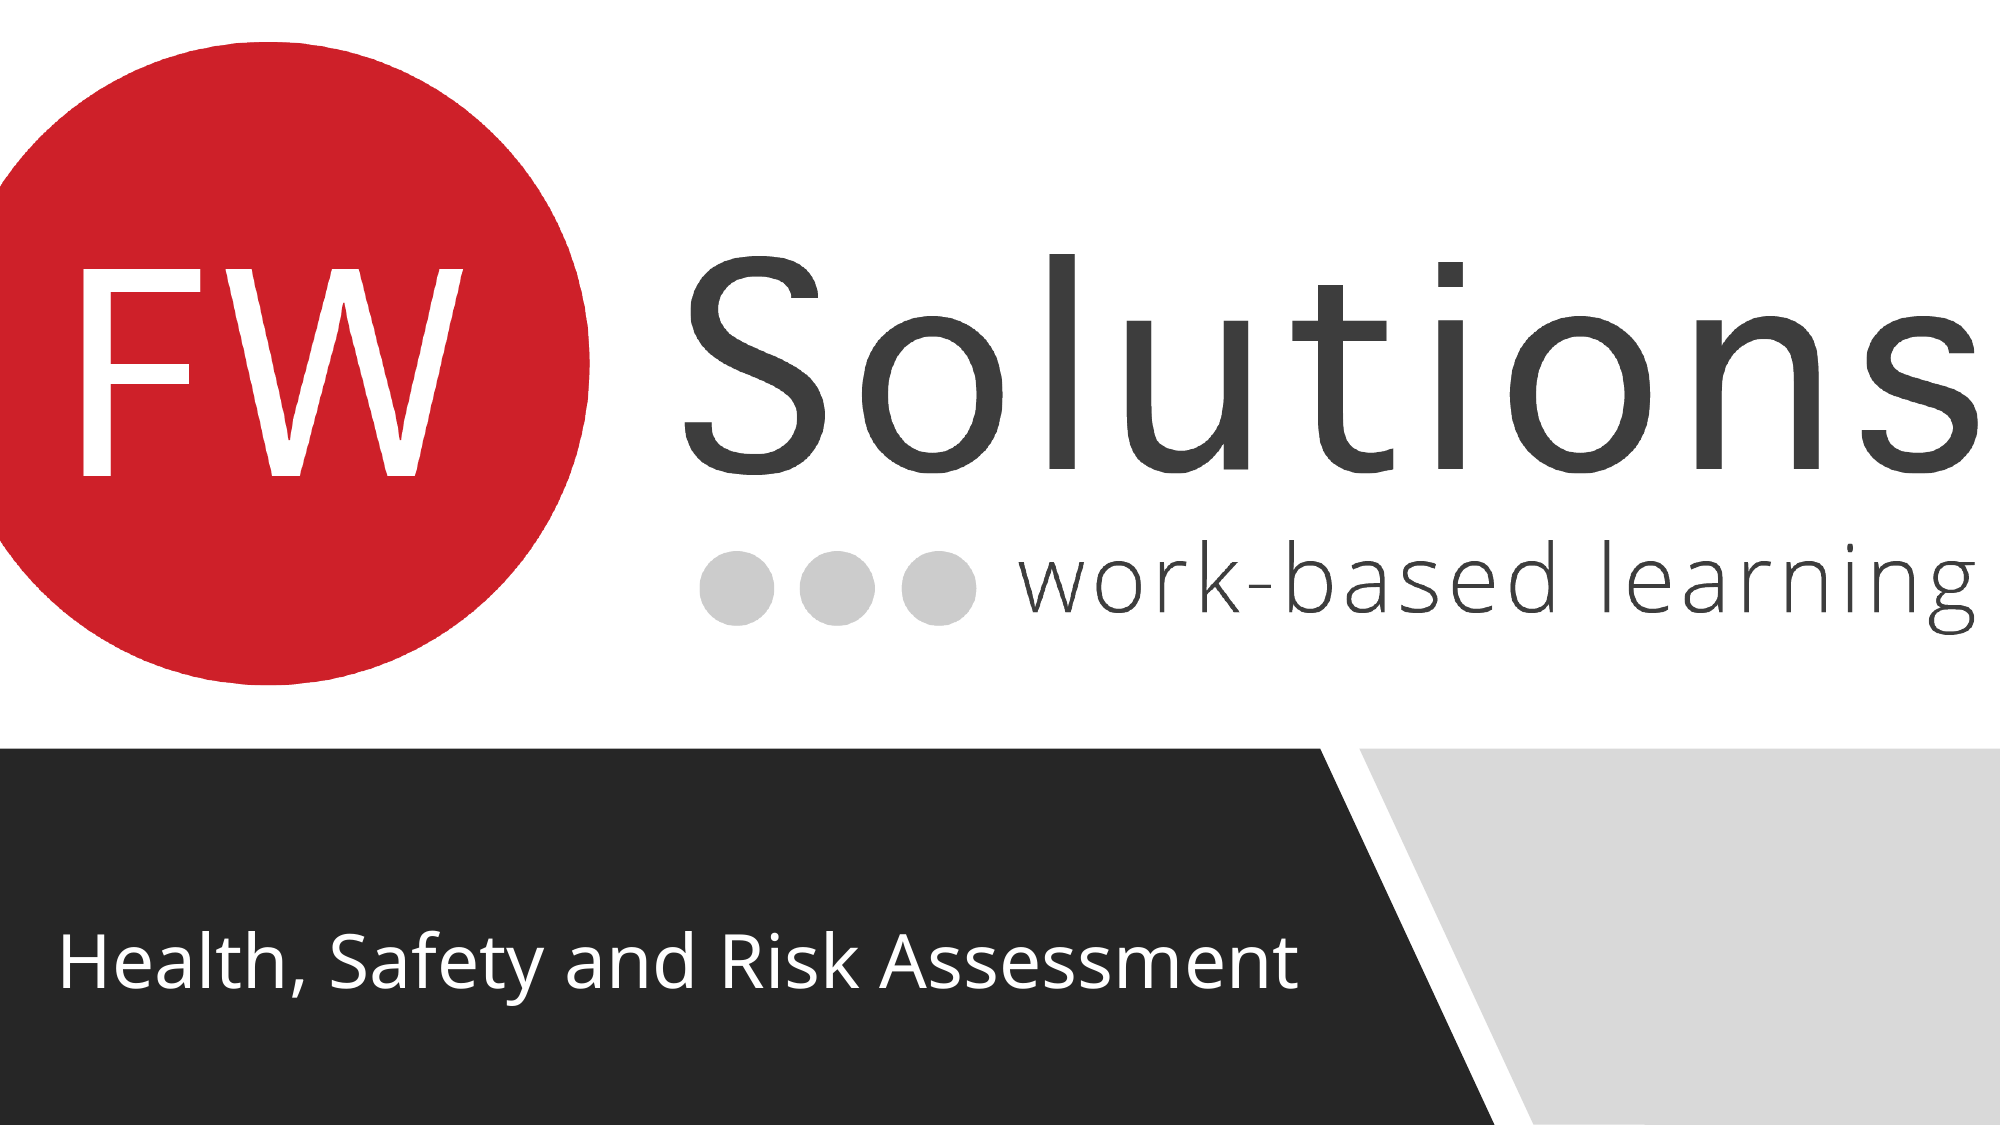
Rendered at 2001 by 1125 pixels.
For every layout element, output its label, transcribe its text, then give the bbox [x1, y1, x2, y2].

picture [0, 0, 2000, 721]
title Health, Safety and Risk Assessment [41, 889, 1318, 1013]
text_box [1357, 747, 2000, 1125]
text_box [0, 747, 1496, 1125]
